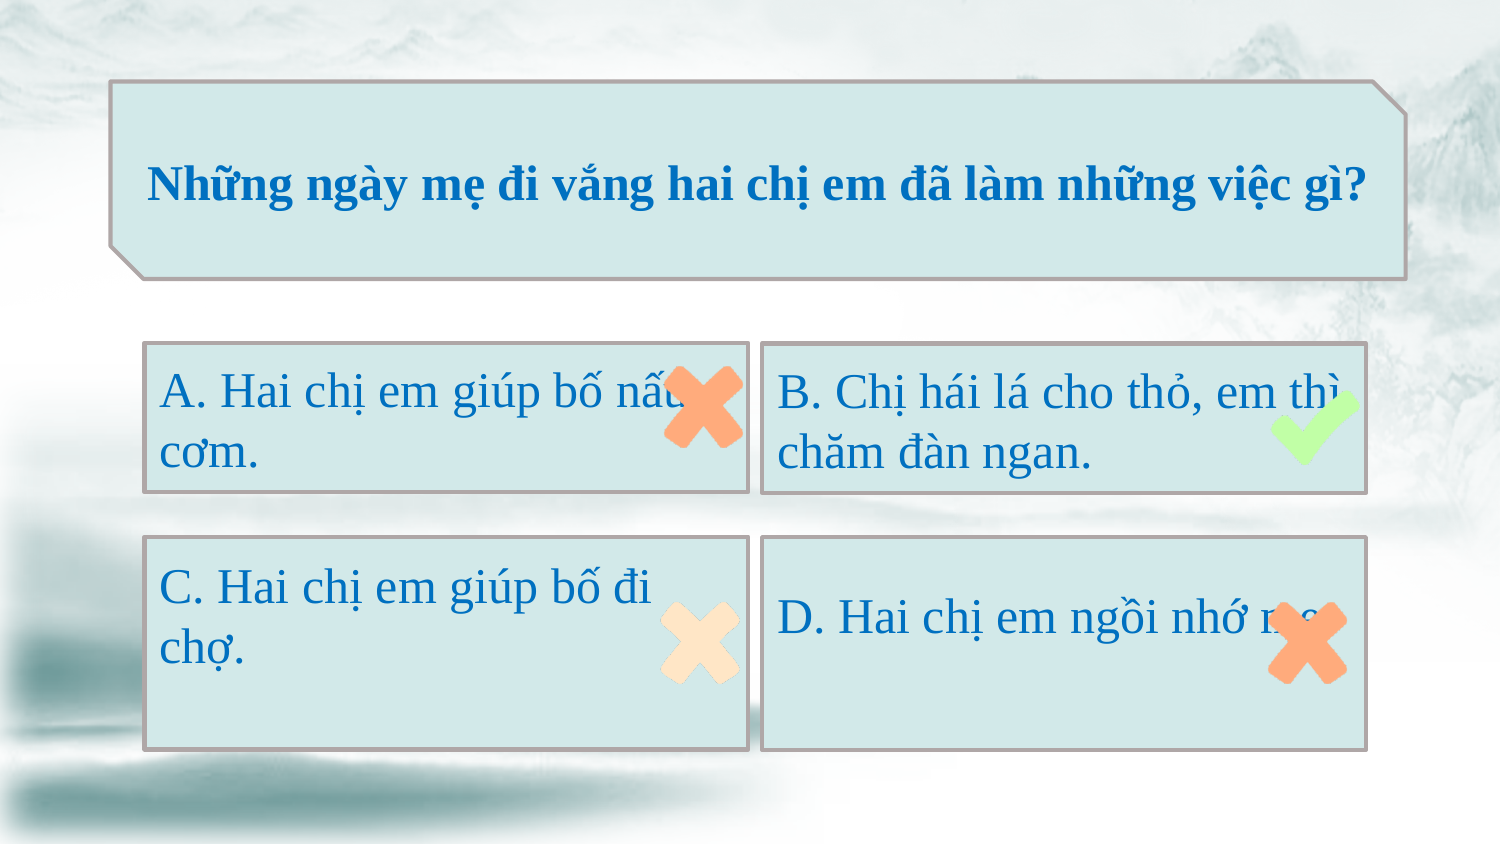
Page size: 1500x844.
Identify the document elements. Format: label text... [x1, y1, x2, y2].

text_box C. Hai chị em giúp bố đi chợ. [142, 535, 750, 752]
text_box Những ngày mẹ đi vắng hai chị em đã làm những việc gì? [108, 79, 1408, 282]
picture [1256, 599, 1356, 687]
picture [652, 362, 752, 451]
picture [648, 599, 749, 687]
text_box B. Chị hái lá cho thỏ, em thì chăm đàn ngan. [760, 341, 1368, 495]
text_box A. Hai chị em giúp bố nấu cơm. [142, 341, 750, 494]
picture [1266, 387, 1367, 468]
text_box D. Hai chị em ngồi nhớ mẹ [760, 535, 1368, 752]
